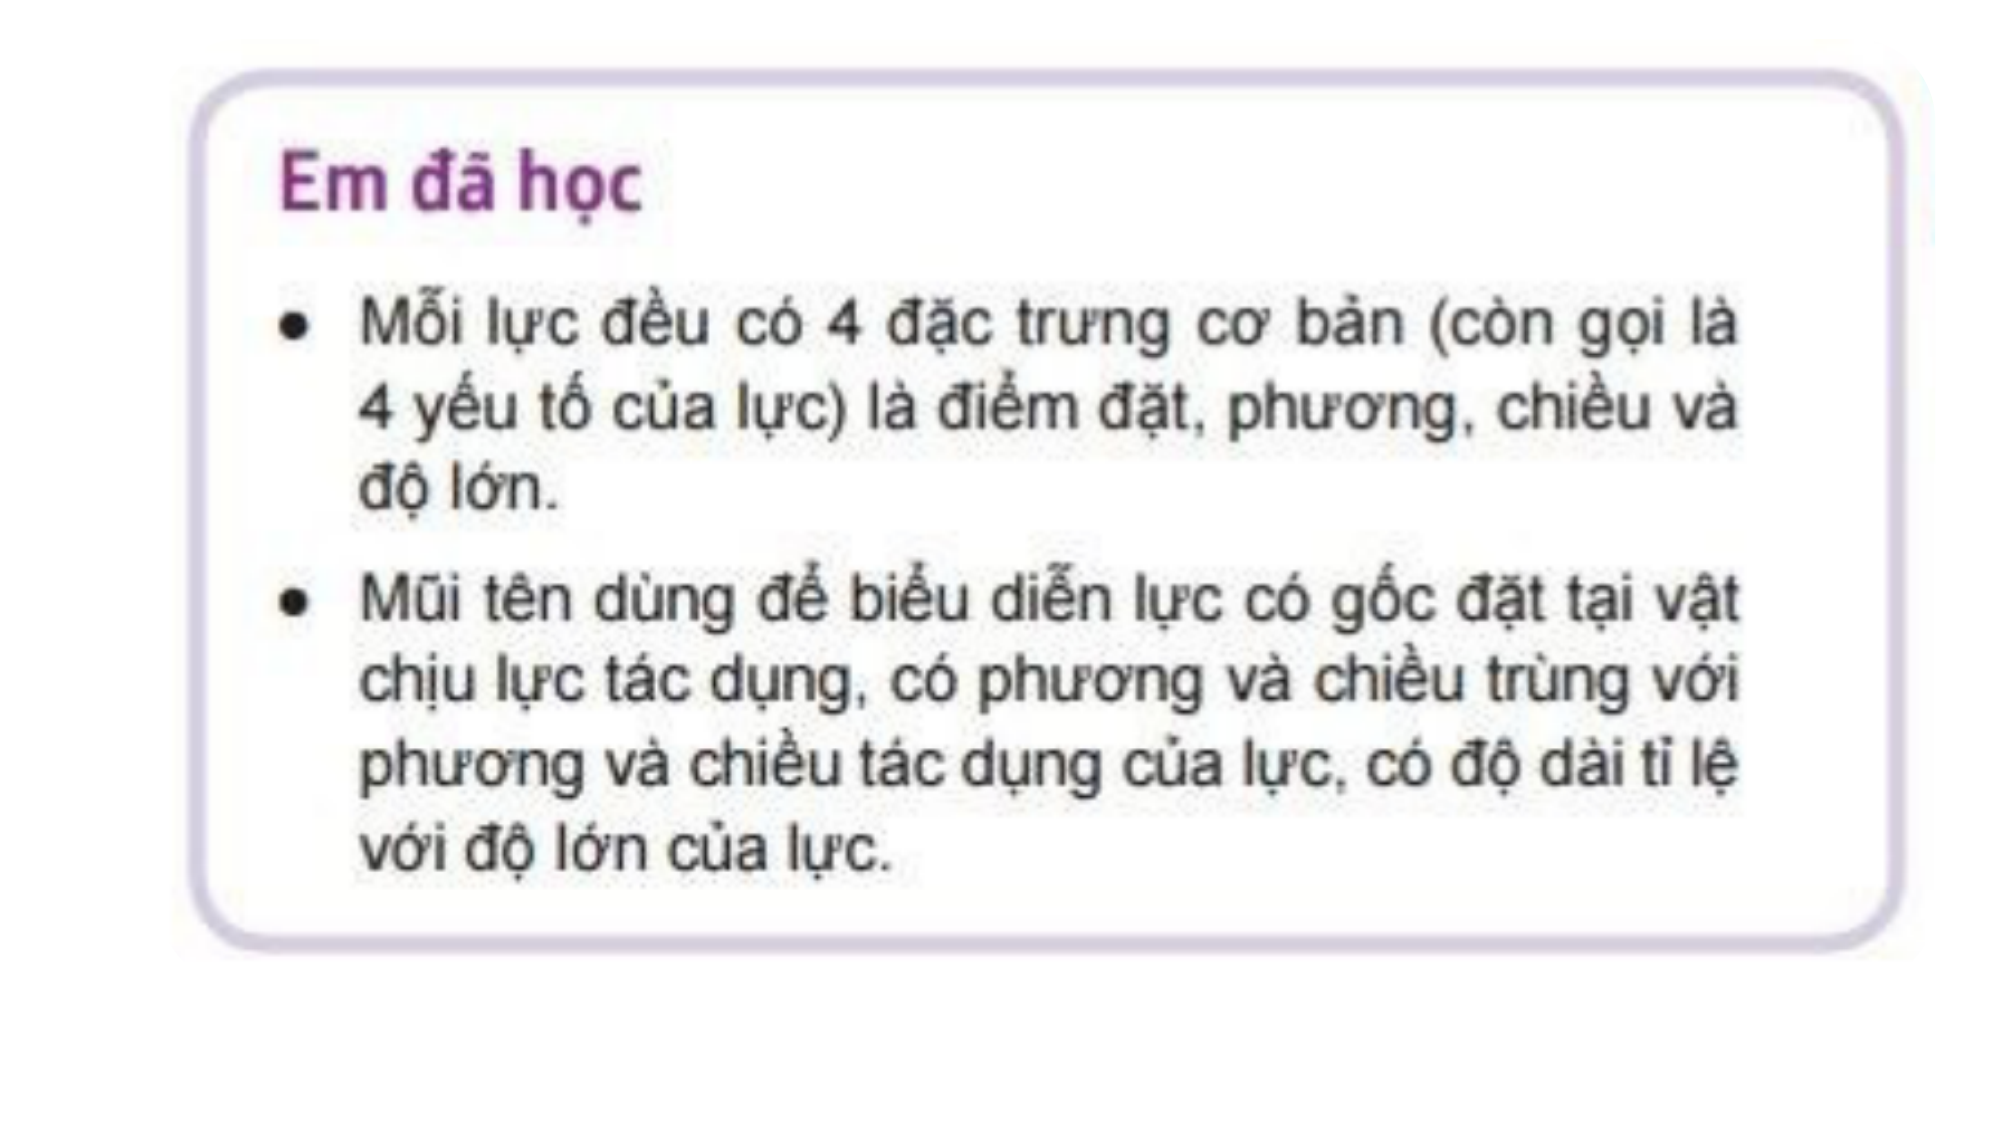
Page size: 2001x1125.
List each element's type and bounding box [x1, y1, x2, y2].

picture [160, 39, 1936, 986]
